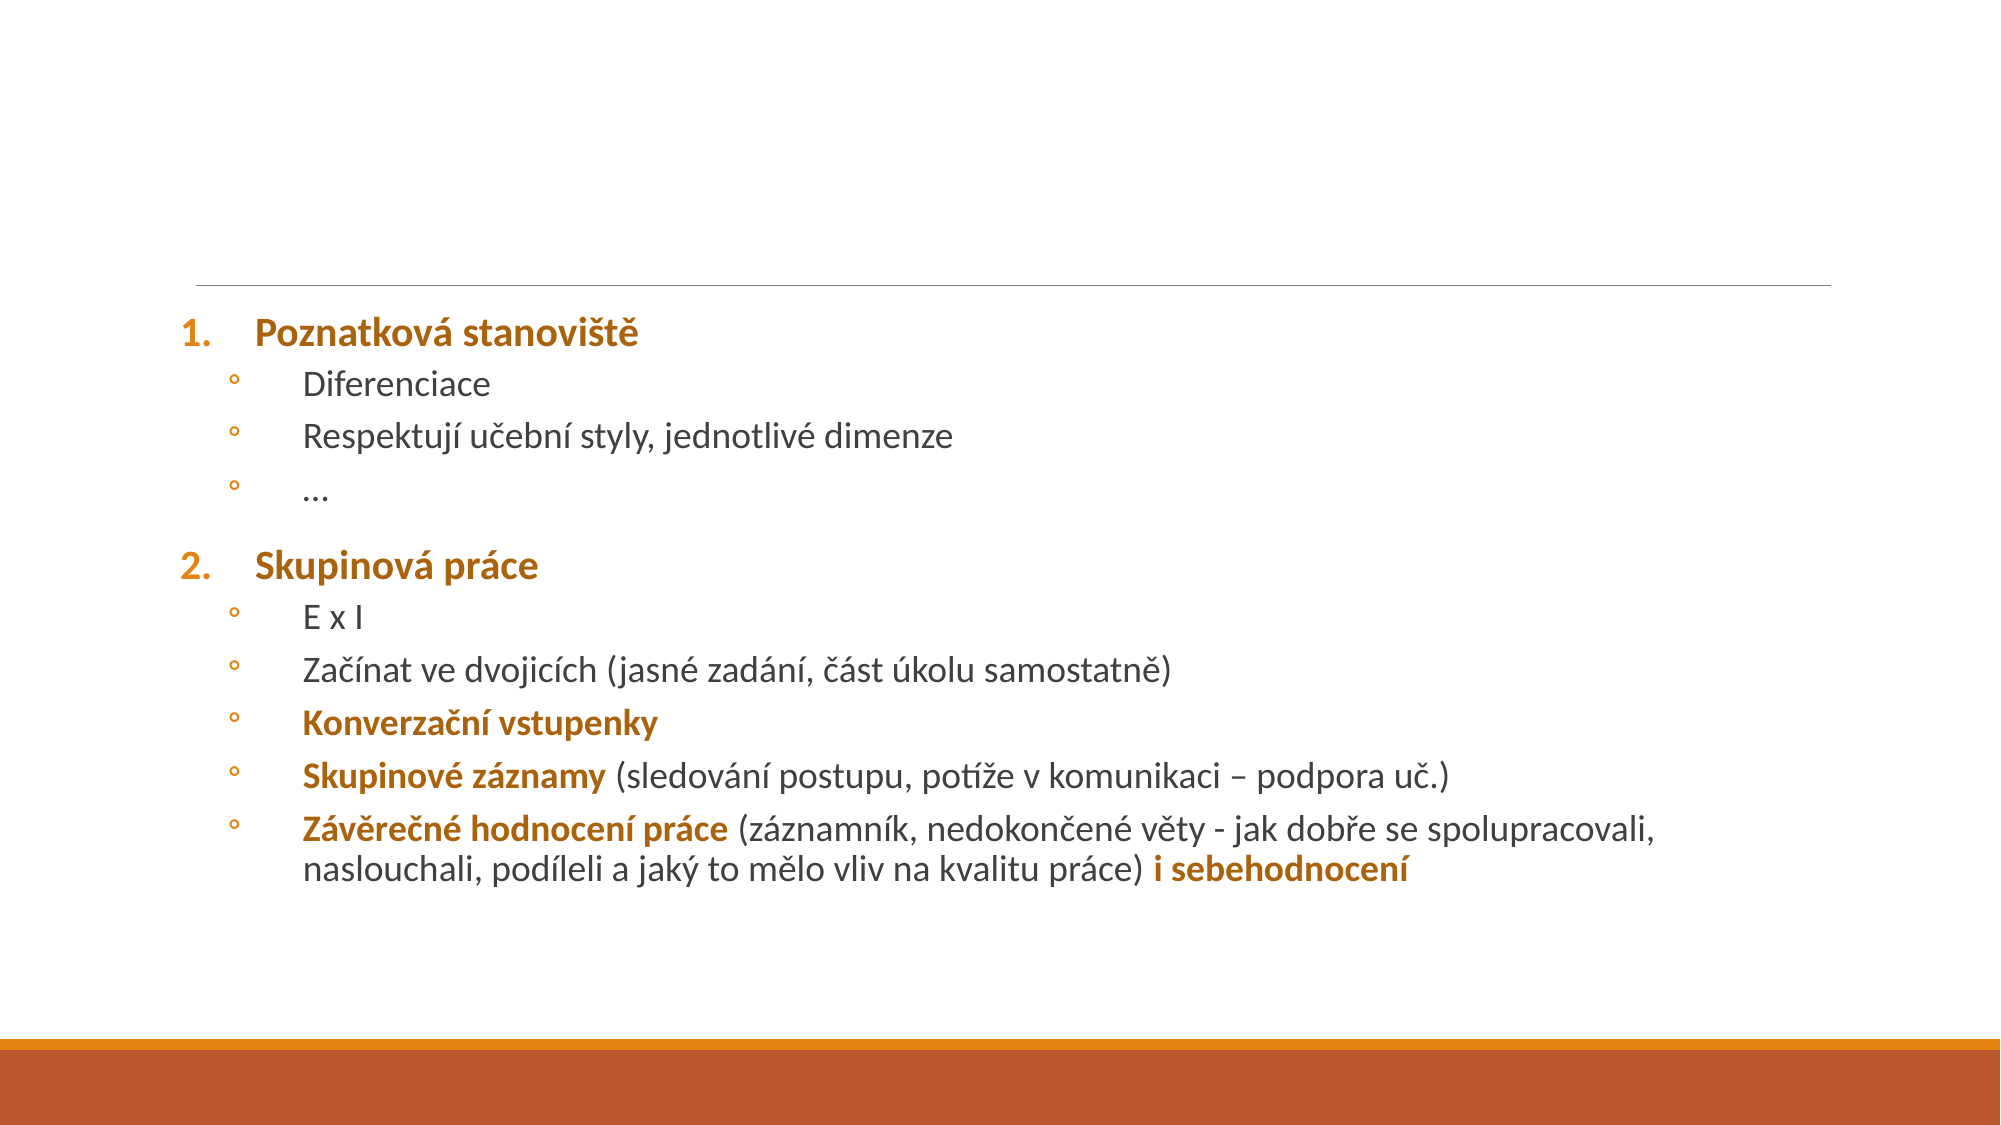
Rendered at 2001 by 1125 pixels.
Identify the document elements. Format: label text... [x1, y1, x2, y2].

list Poznatková stanoviště Diferenciace Respektují učební styly, jednotlivé dimenze … Skupinová práce E x I Začínat ve dvojicích (jasné zadání, část úkolu samostatně) Konverzační vstupenky Skupinové záznamy (sledování postupu, potíže v komunikaci – podpora uč.) Závěrečné hodnocení práce (záznamník, nedokončené věty - jak dobře se spolupracovali, naslouchali, podíleli a jaký to mělo vliv na kvalitu práce) i sebehodnocení [180, 302, 1830, 963]
